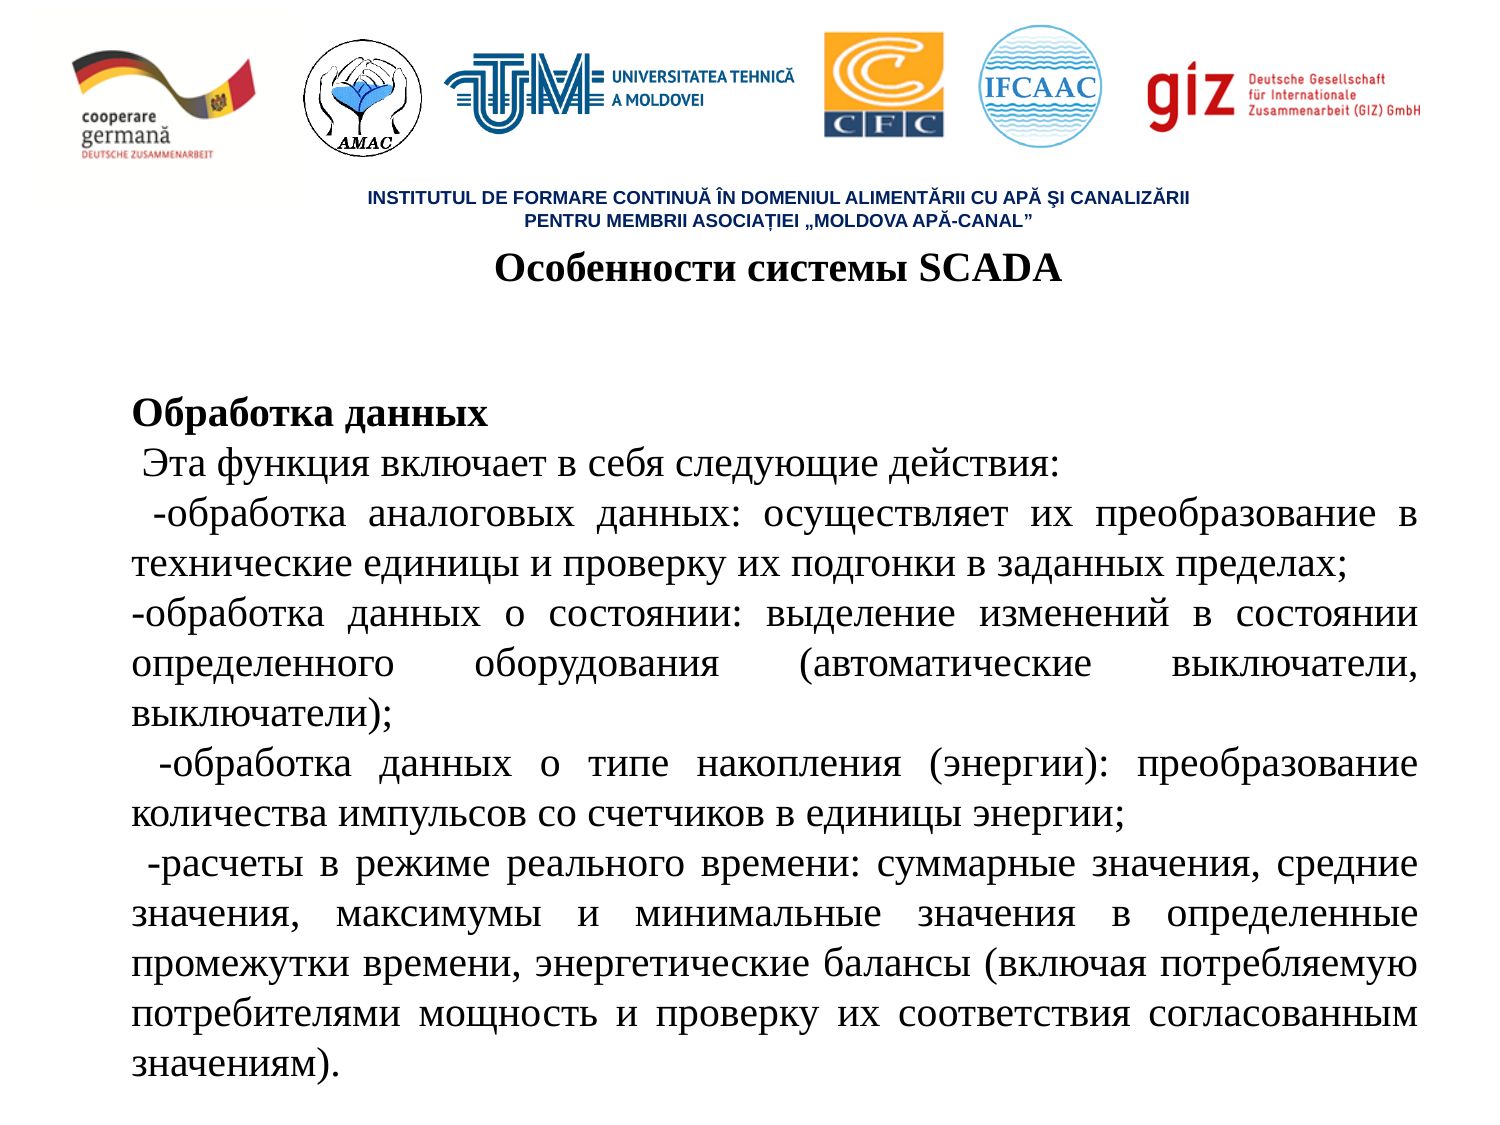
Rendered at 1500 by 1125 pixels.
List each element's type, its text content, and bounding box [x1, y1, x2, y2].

picture [822, 23, 948, 149]
picture [1136, 55, 1435, 147]
picture [434, 47, 800, 140]
text_box INSTITUTUL DE FORMARE CONTINUĂ ÎN DOMENIUL ALIMENTĂRII CU APĂ ŞI CANALIZĂRII PENTRU MEMBRII ASOCIAȚIEI „MOLDOVA APĂ-CANAL” [190, 128, 1366, 239]
picture [31, 7, 300, 213]
picture [303, 38, 422, 158]
text_box Обработка данных Эта функция включает в себя следующие действия: -обработка аналоговых данных: осуществляет их преобразование в технические единицы и проверку их подгонки в заданных пределах; -обработка данных о состоянии: выделение изменений в состоянии определенного оборудования (автоматические выключатели, выключатели); -обработка данных о типе накопления (энергии): преобразование количества импульсов со счетчиков в единицы энергии; -расчеты в режиме реального времени: суммарные значения, средние значения, максимумы и минимальные значения в определенные промежутки времени, энергетические балансы (включая потребляемую потребителями мощность и проверку их соответствия согласованным значениям). [116, 377, 1434, 1093]
text_box Особенности системы SCADA [439, 232, 1117, 298]
picture [970, 16, 1109, 154]
